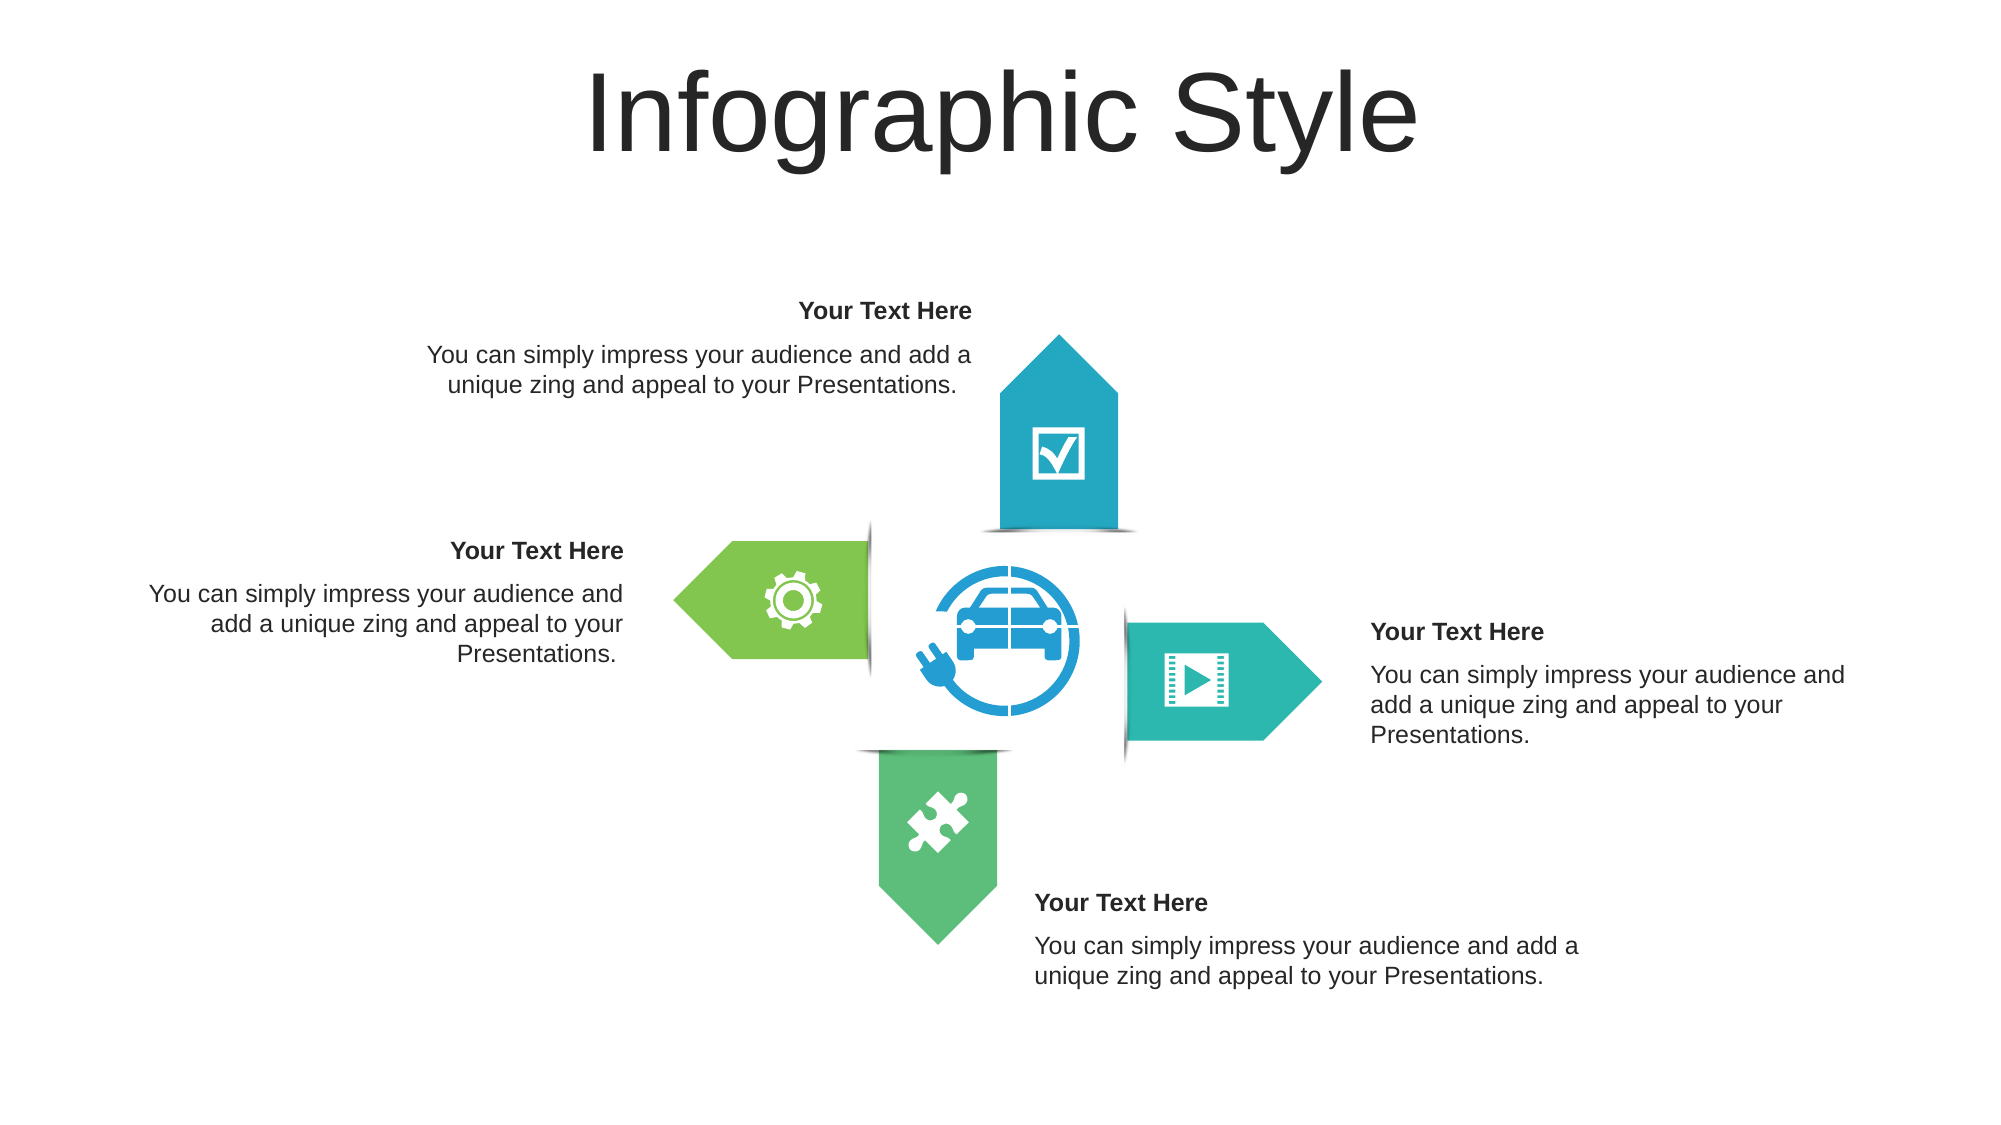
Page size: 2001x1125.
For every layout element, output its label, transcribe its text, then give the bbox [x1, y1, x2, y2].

text_box [914, 641, 1061, 718]
list Infographic Style [53, 55, 1952, 175]
text_box [1134, 621, 1324, 742]
picture [786, 516, 952, 682]
picture [1043, 603, 1209, 768]
picture [851, 744, 1017, 760]
text_box [671, 540, 861, 661]
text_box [123, 526, 640, 676]
text_box [1031, 426, 1086, 481]
text_box [933, 564, 1080, 626]
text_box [374, 287, 988, 407]
text_box [955, 627, 1063, 662]
text_box [905, 789, 971, 855]
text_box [1019, 878, 1660, 998]
text_box [1057, 627, 1081, 677]
text_box [999, 332, 1120, 522]
text_box [1164, 652, 1230, 708]
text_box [1355, 607, 1865, 758]
text_box [763, 569, 824, 631]
text_box [877, 760, 999, 947]
picture [975, 522, 1142, 538]
